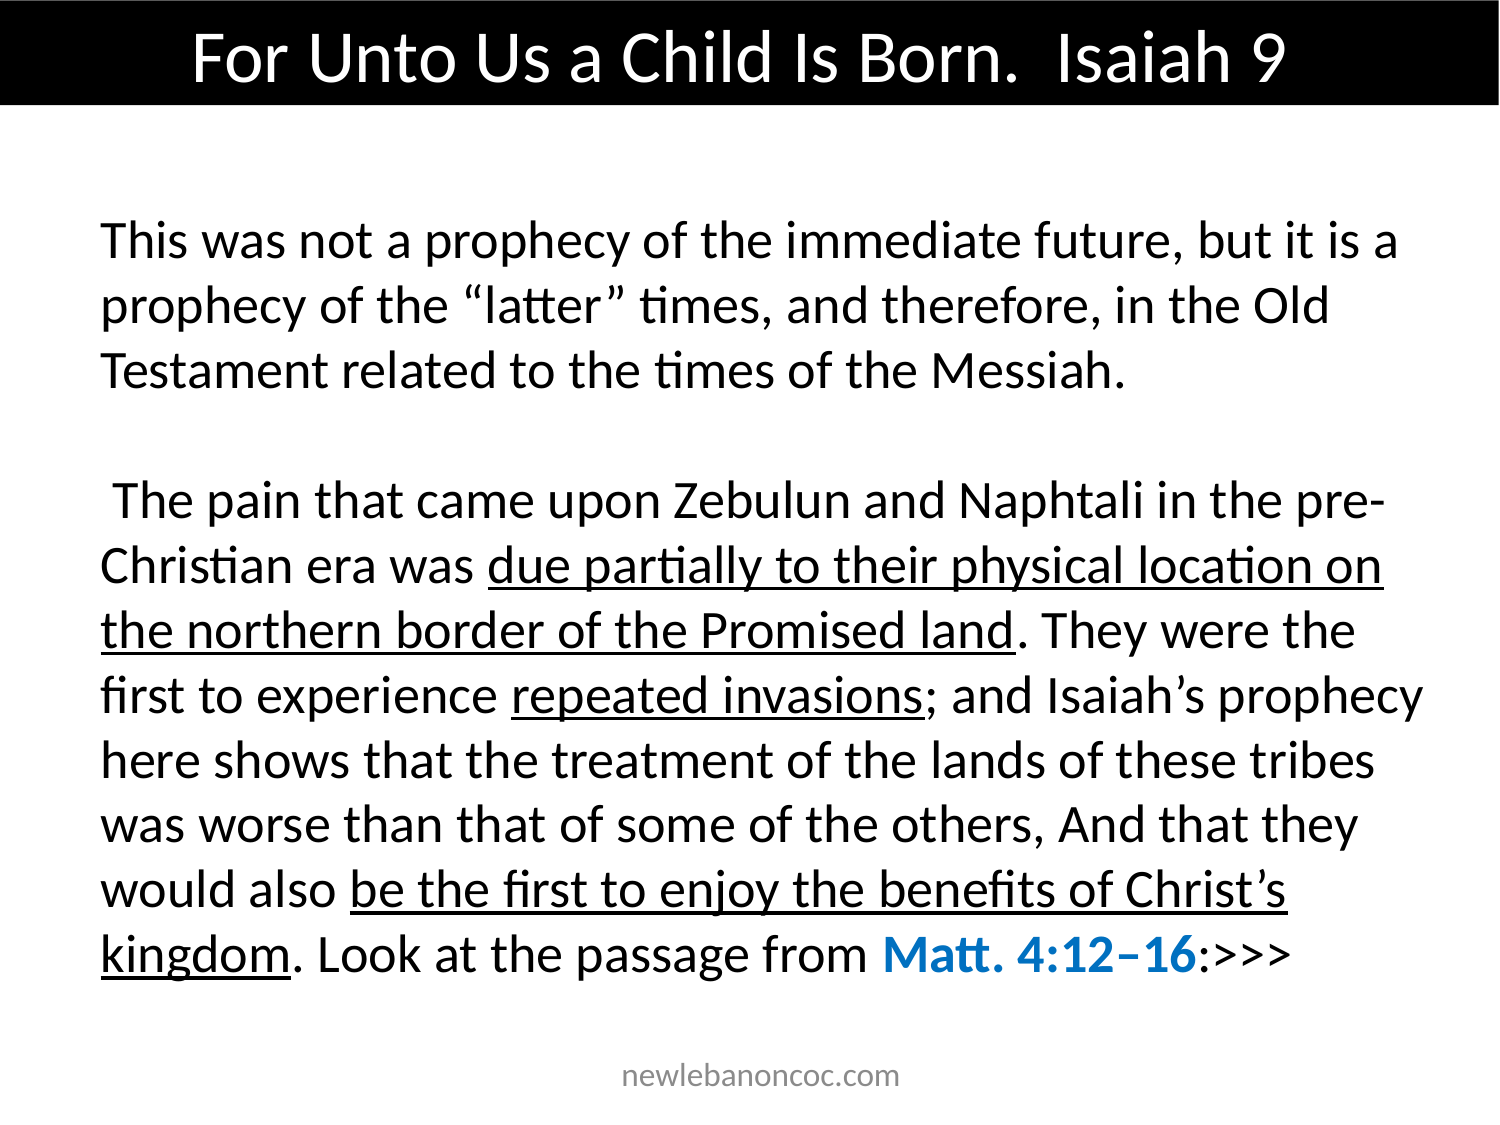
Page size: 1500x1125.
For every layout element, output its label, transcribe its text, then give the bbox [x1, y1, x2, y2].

text_box For Unto Us a Child Is Born. Isaiah 9 [0, 0, 1499, 106]
footer newlebanoncoc.com [0, 1042, 1500, 1103]
text_box This was not a prophecy of the immediate future, but it is a prophecy of the “latter” times, and therefore, in the Old Testament related to the times of the Messiah. The pain that came upon Zebulun and Naphtali in the pre-Christian era was due partially to their physical location on the northern border of the Promised land. They were the first to experience repeated invasions; and Isaiah’s prophecy here shows that the treatment of the lands of these tribes was worse than that of some of the others, And that they would also be the first to enjoy the benefits of Christ’s kingdom. Look at the passage from Matt. 4:12–16:>>> [85, 196, 1457, 1052]
